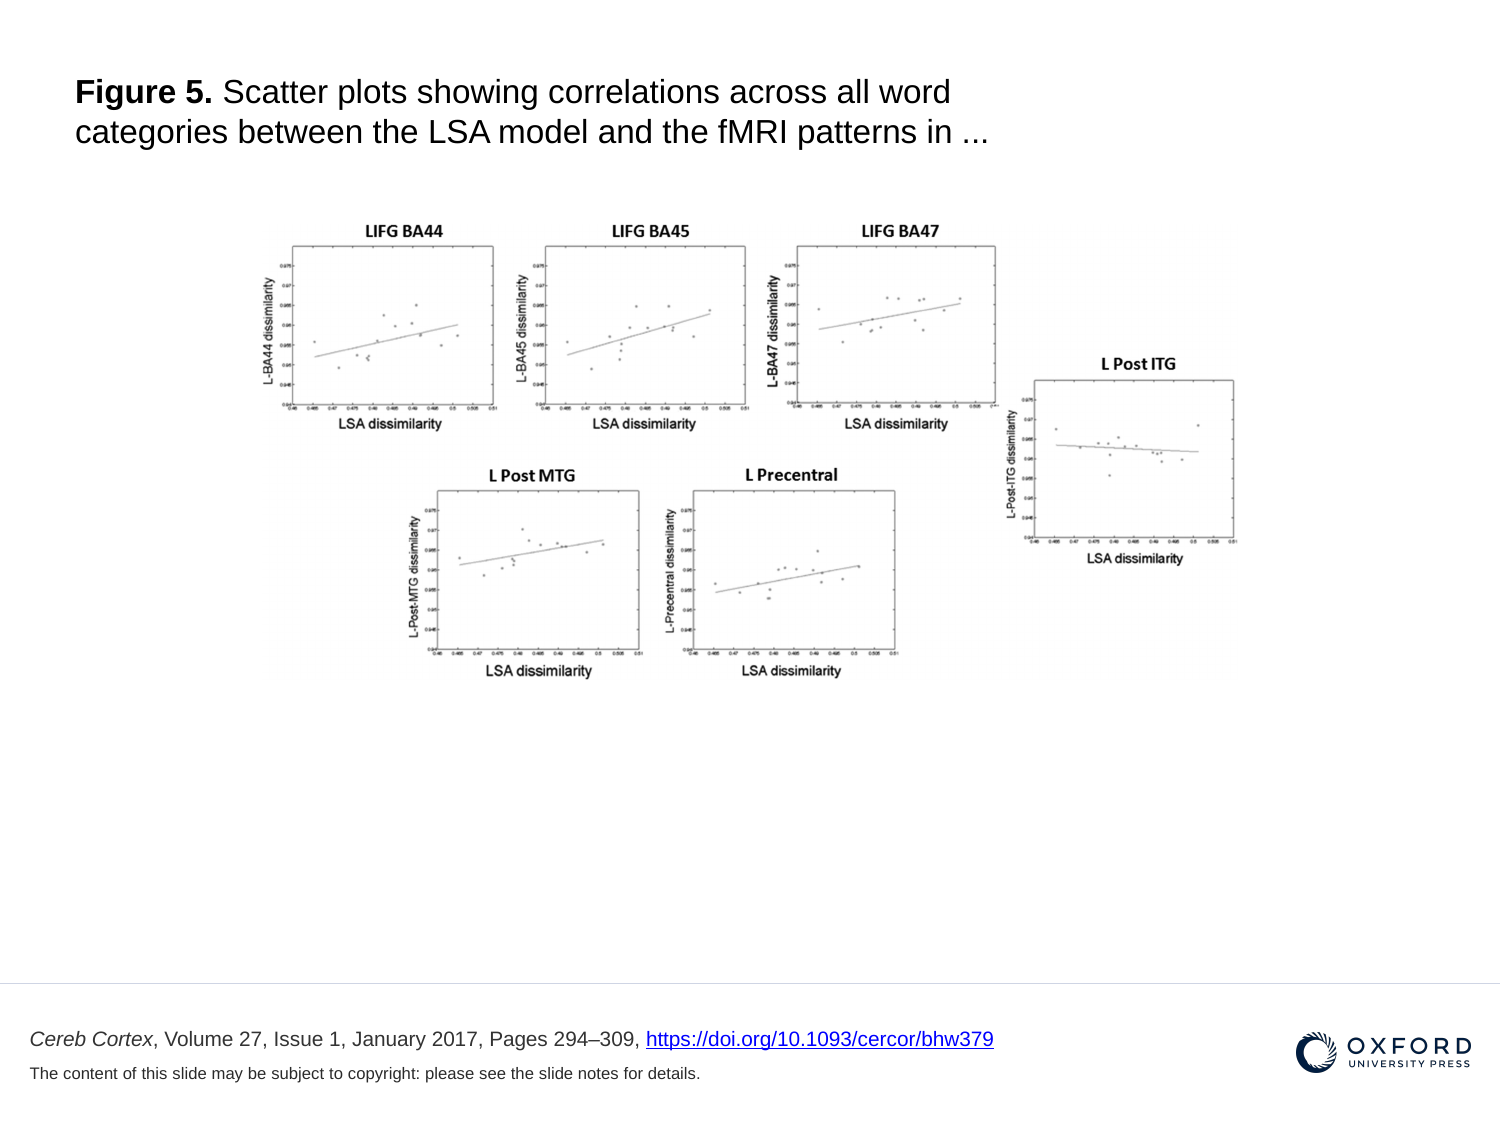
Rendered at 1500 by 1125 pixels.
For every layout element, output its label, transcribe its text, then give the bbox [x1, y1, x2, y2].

picture [262, 224, 1238, 680]
title Figure 5. Scatter plots showing correlations across all word categories between the LSA model and the fMRI patterns in ... [75, 69, 1078, 171]
footer Cereb Cortex, Volume 27, Issue 1, January 2017, Pages 294–309, https://doi.org/10.1093/cercor/bhw379 The content of this slide may be subject to copyright: please see the slide notes for details. [0, 983, 1260, 1125]
picture [1296, 1032, 1471, 1073]
